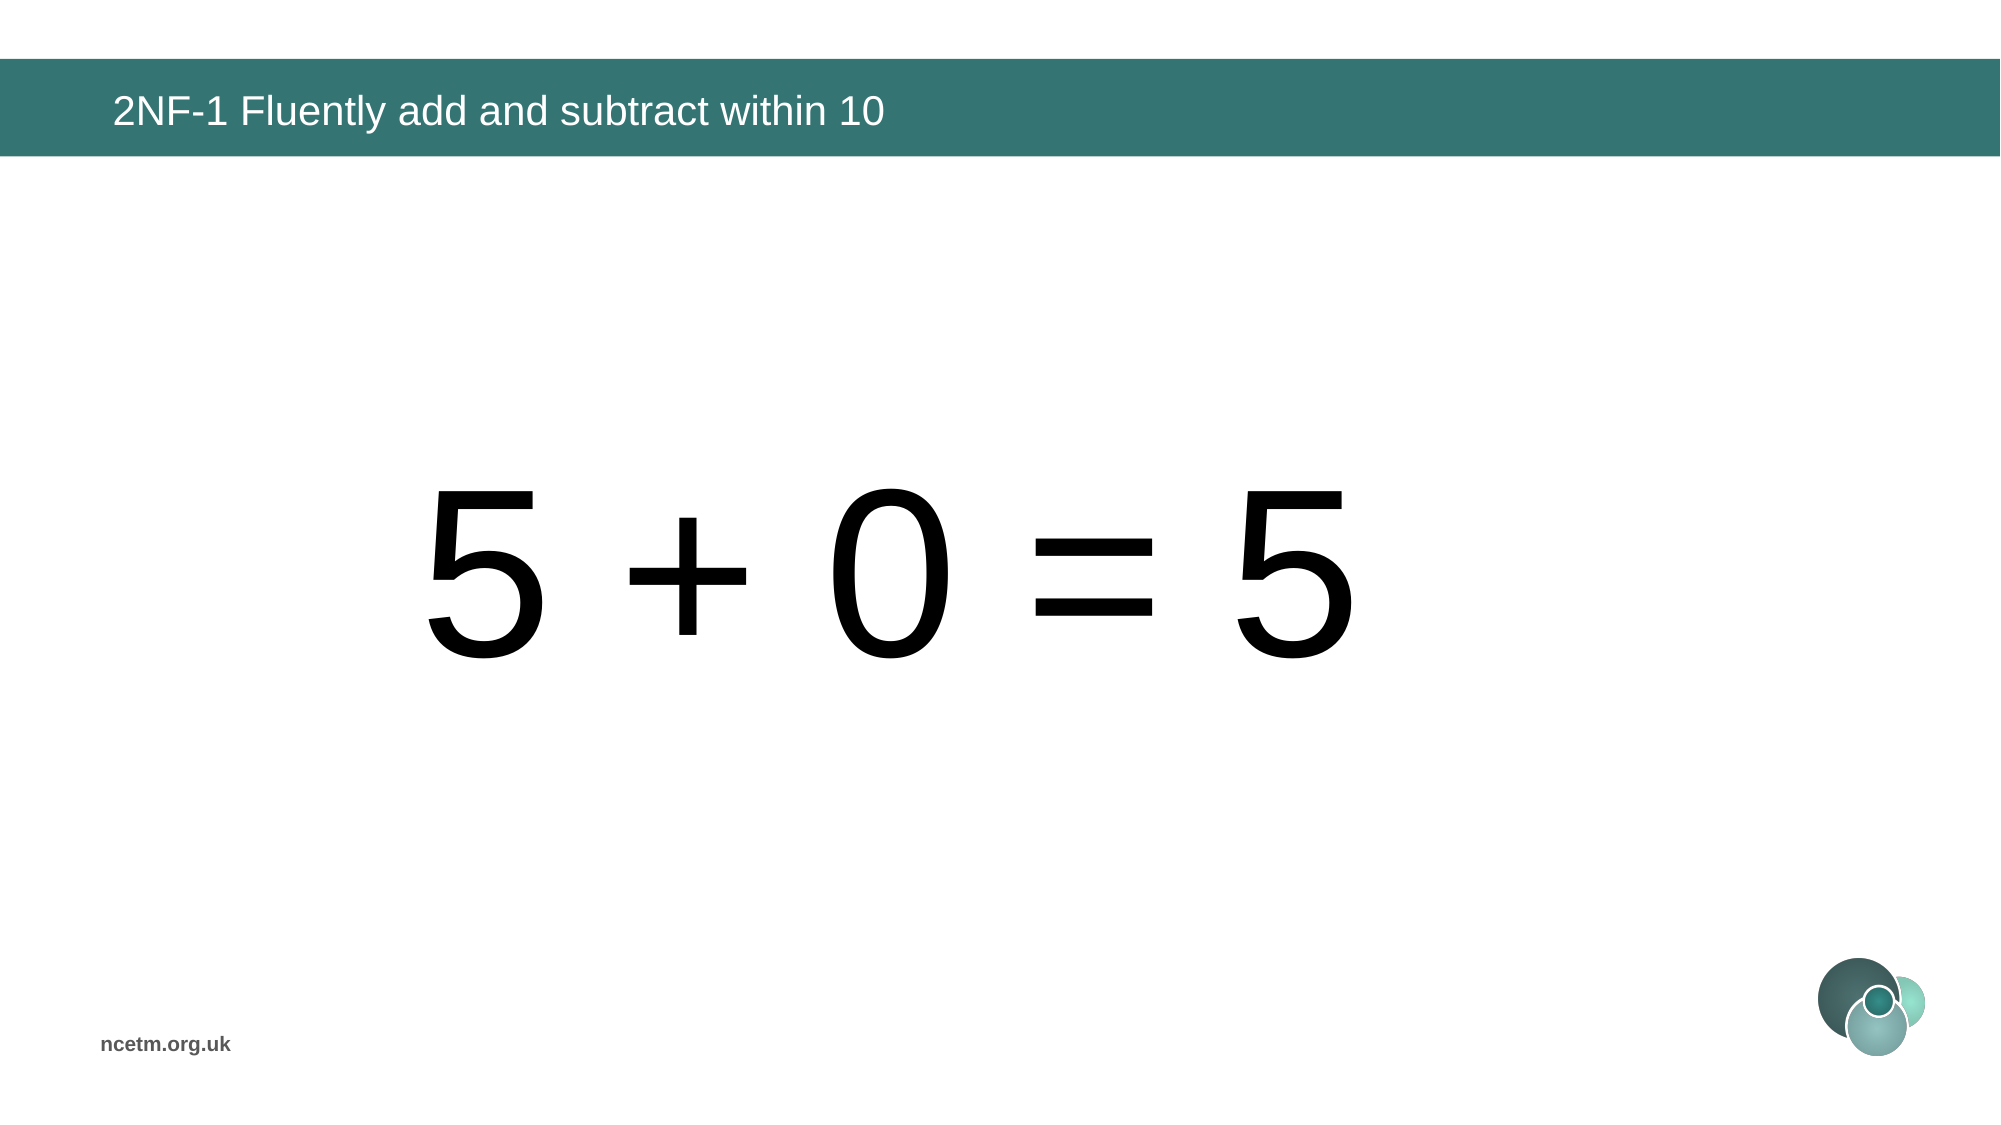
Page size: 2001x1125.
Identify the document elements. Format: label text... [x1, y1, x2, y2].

text_box 5 [1213, 409, 1377, 712]
text_box 5 + 0 = [404, 409, 1213, 712]
title 2NF-1 Fluently add and subtract within 10 [97, 76, 1945, 147]
picture [1818, 958, 1925, 1056]
